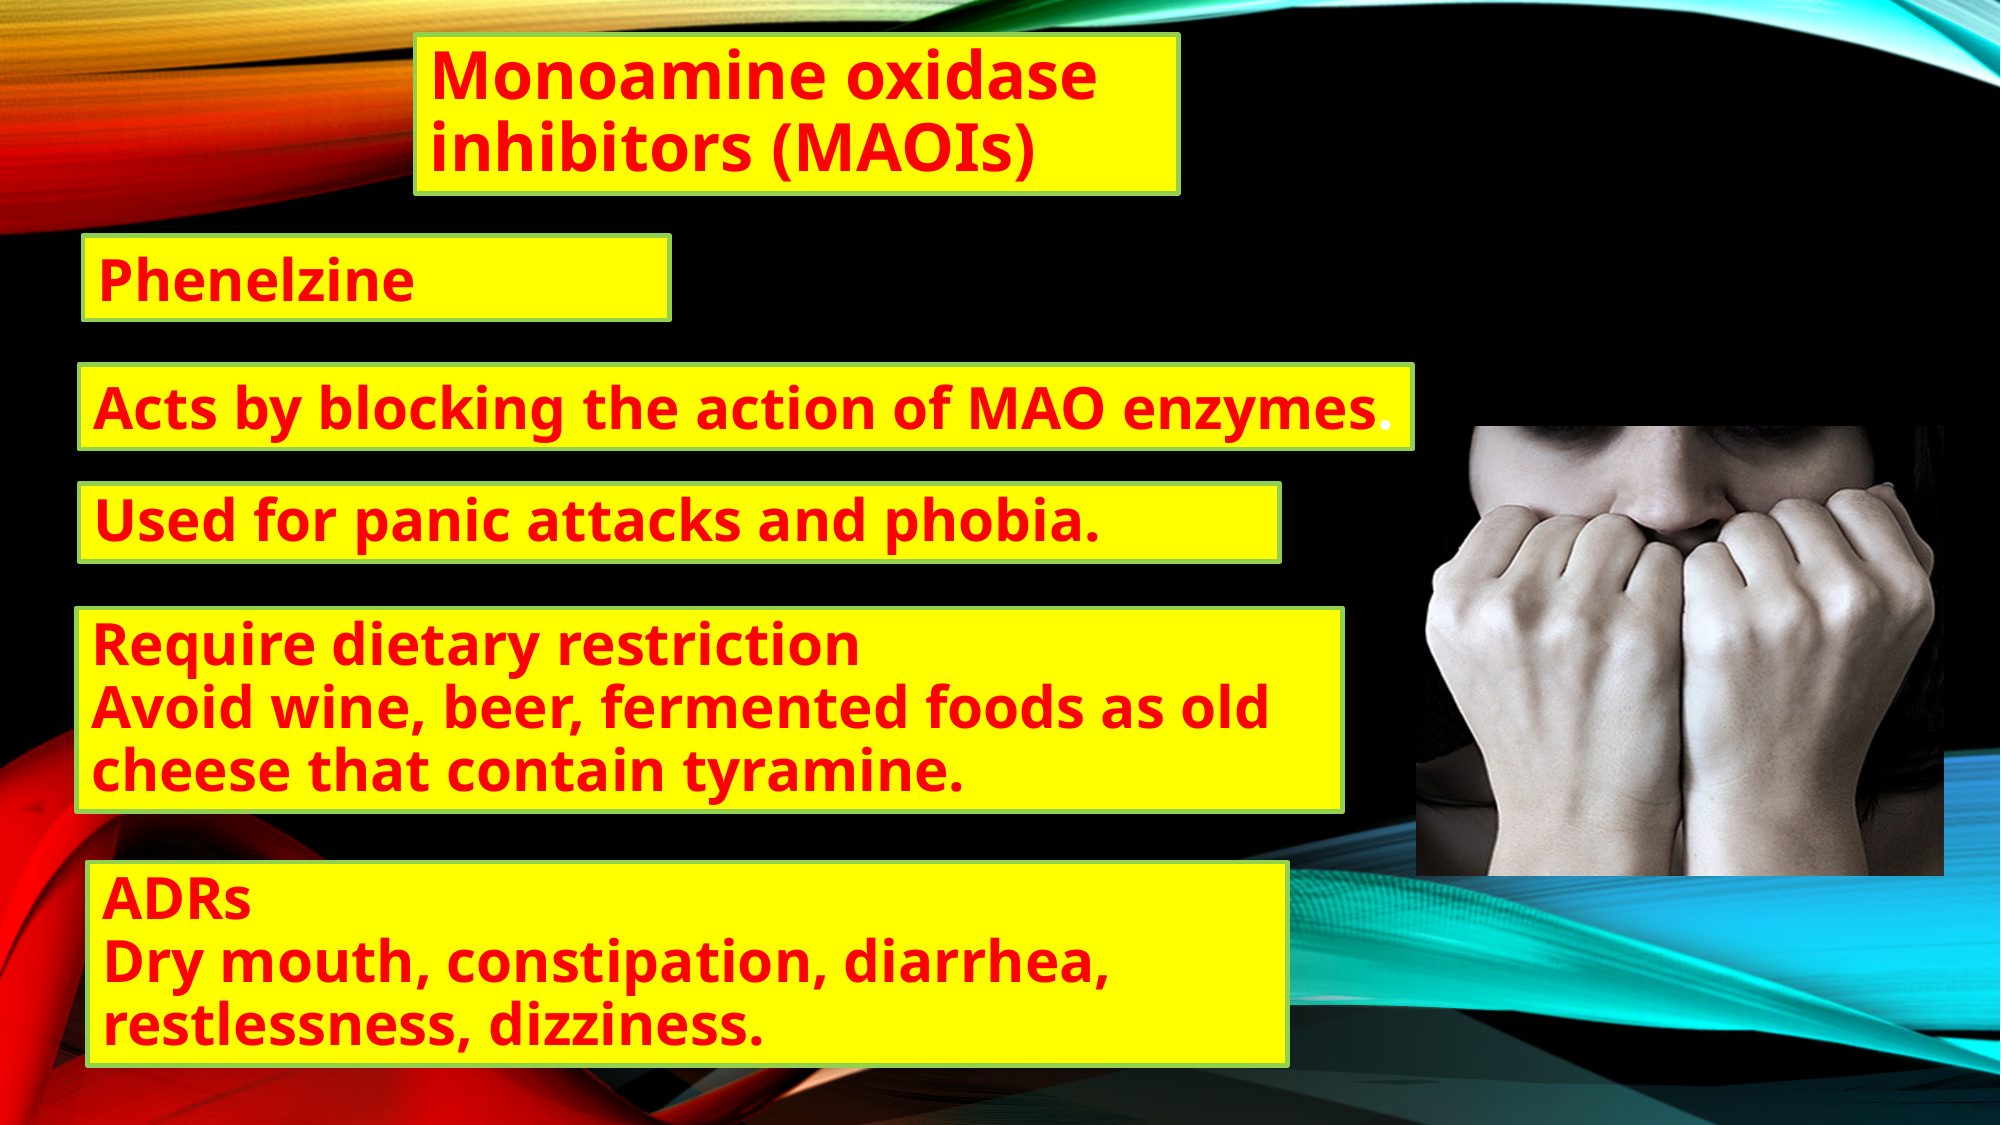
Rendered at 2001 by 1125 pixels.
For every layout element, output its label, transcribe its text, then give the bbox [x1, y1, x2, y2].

text_box Used for panic attacks and phobia. [78, 483, 1280, 562]
picture [0, 0, 2000, 237]
picture [0, 426, 2000, 1125]
text_box Require dietary restriction Avoid wine, beer, fermented foods as old cheese that contain tyramine. [76, 607, 1343, 812]
text_box Phenelzine [82, 235, 670, 320]
text_box ADRs Dry mouth, constipation, diarrhea, restlessness, dizziness. [87, 861, 1288, 1066]
text_box Acts by blocking the action of MAO enzymes. [78, 364, 1413, 450]
text_box Monoamine oxidase inhibitors (MAOIs) [415, 34, 1179, 194]
